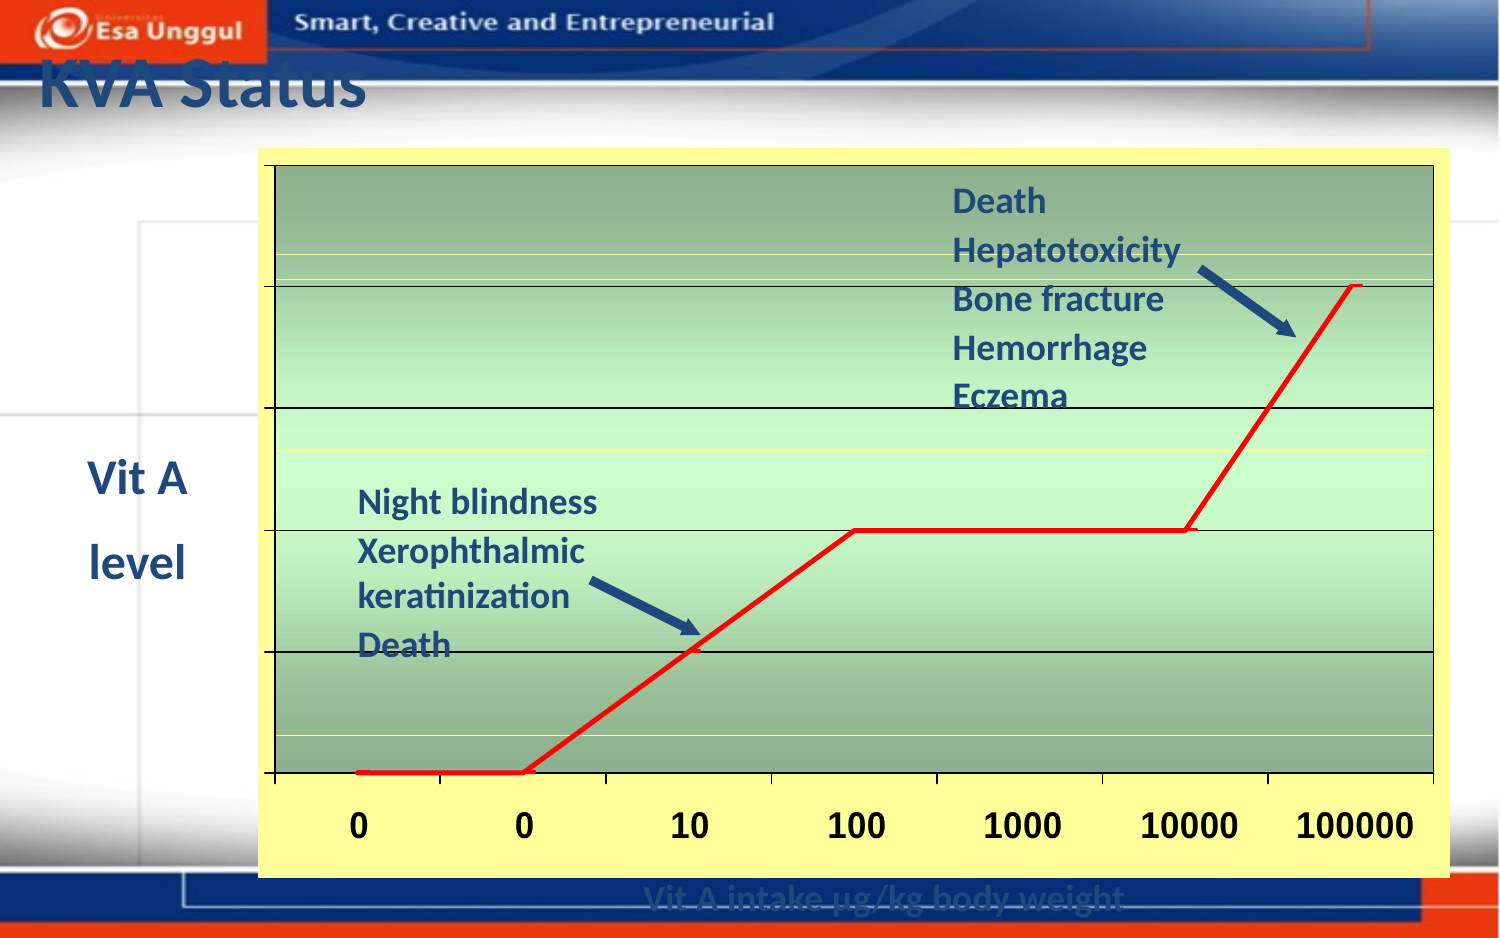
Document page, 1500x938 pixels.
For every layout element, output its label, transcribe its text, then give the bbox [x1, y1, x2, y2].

text_box Vit A level [62, 437, 213, 598]
title KVA Status [24, 0, 1375, 157]
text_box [249, 138, 1459, 928]
picture [0, 0, 1500, 938]
